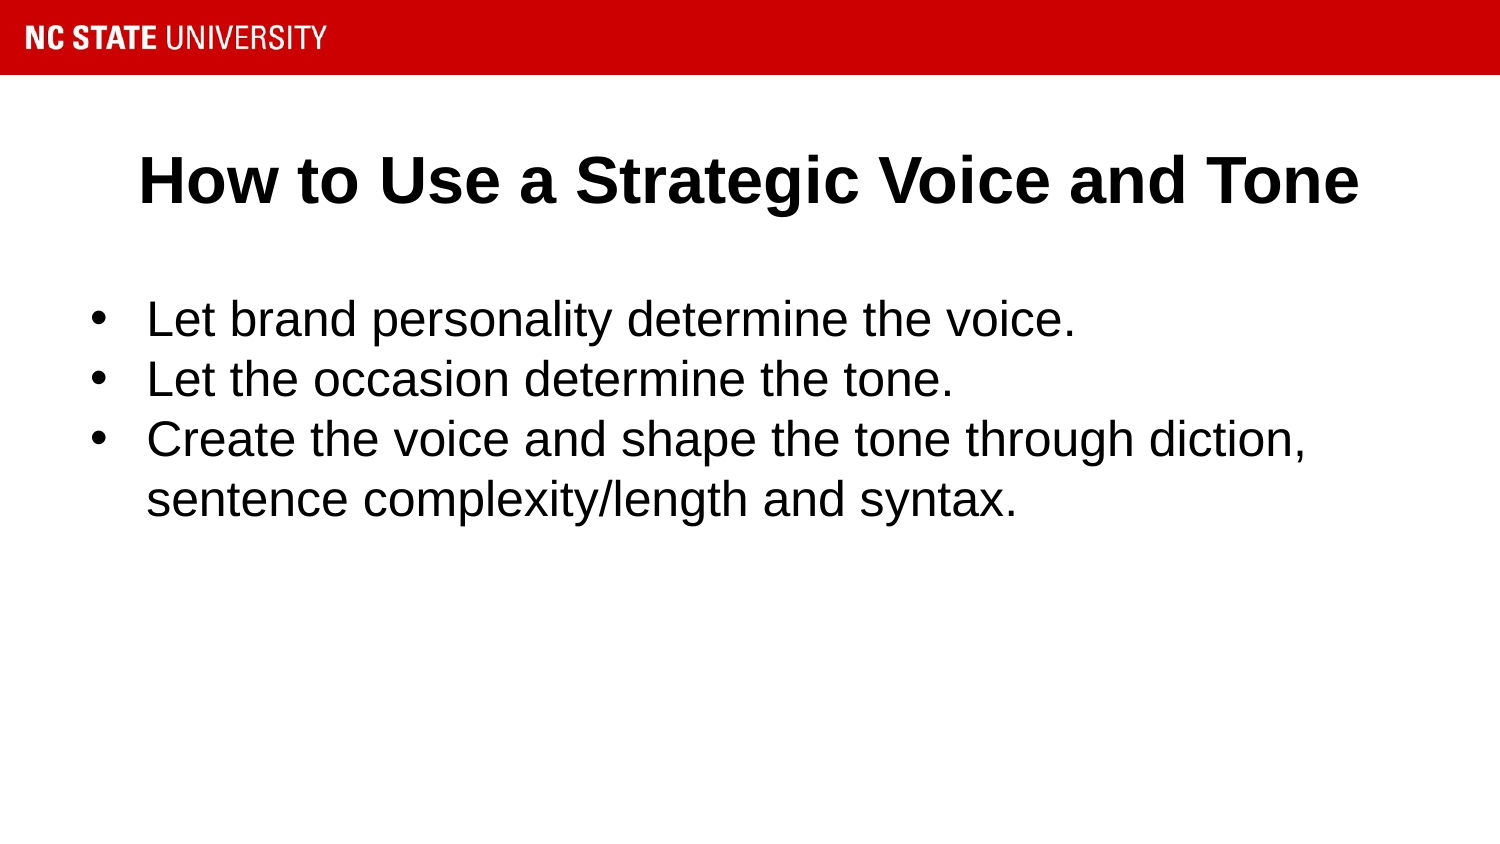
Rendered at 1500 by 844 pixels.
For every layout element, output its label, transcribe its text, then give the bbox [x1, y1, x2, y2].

list Let brand personality determine the voice. Let the occasion determine the tone. Create the voice and shape the tone through diction, sentence complexity/length and syntax. [75, 279, 1425, 662]
title How to Use a Strategic Voice and Tone [75, 110, 1425, 243]
picture [0, 0, 1500, 75]
